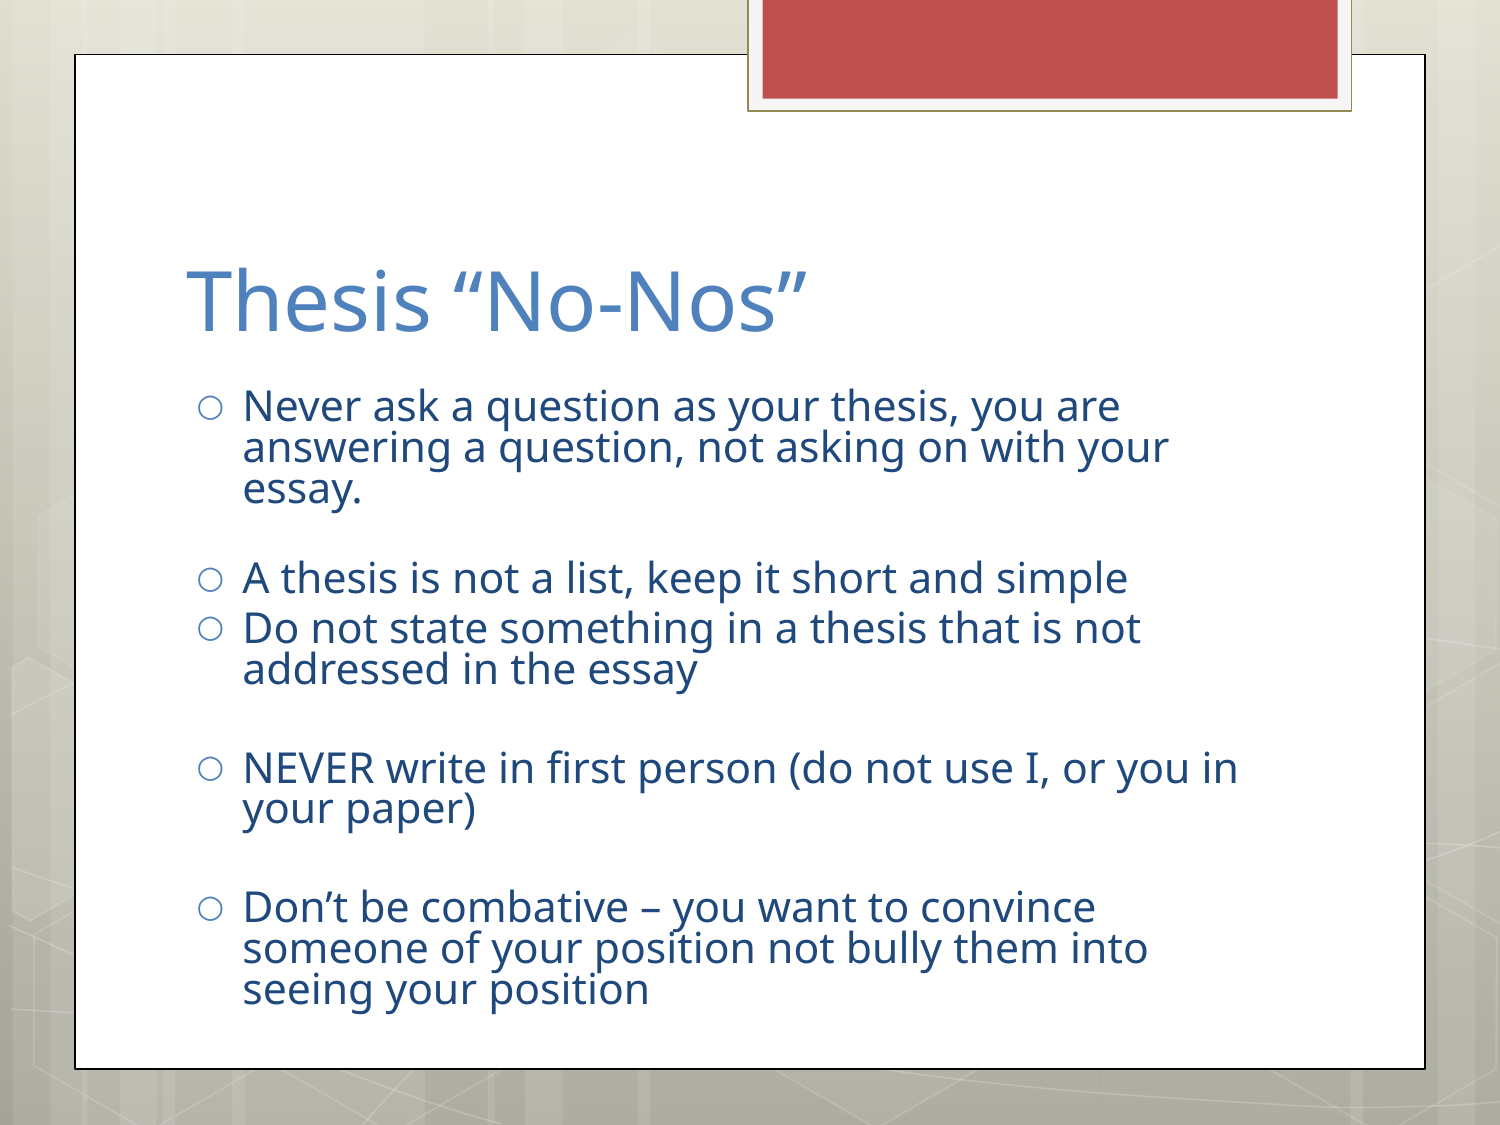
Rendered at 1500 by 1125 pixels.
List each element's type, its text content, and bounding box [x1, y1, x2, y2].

title Thesis “No-Nos” [171, 168, 1324, 357]
list Never ask a question as your thesis, you are answering a question, not asking on with your essay. A thesis is not a list, keep it short and simple Do not state something in a thesis that is not addressed in the essay NEVER write in first person (do not use I, or you in your paper) Don’t be combative – you want to convince someone of your position not bully them into seeing your position [171, 381, 1283, 957]
